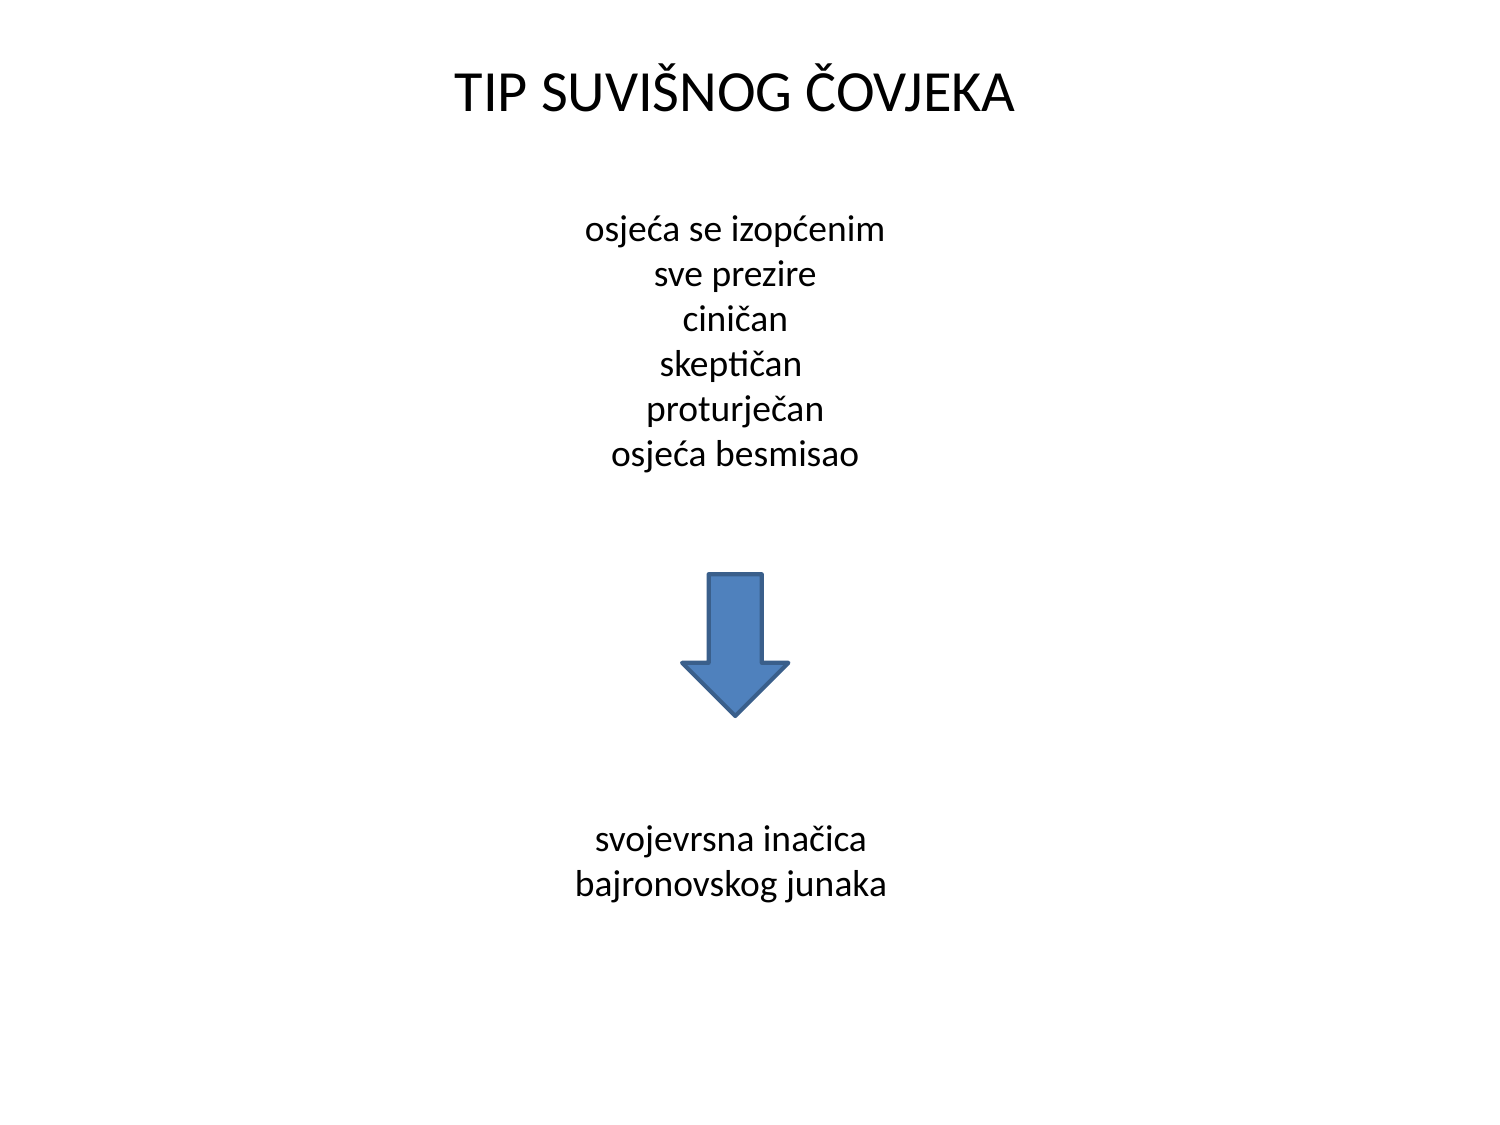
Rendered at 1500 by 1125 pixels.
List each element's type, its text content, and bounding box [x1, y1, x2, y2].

text_box osjeća se izopćenim sve prezire ciničan skeptičan proturječan osjeća besmisao [416, 196, 1055, 481]
text_box svojevrsna inačica bajronovskog junaka [451, 806, 1019, 911]
text_box TIP SUVIŠNOG ČOVJEKA [416, 45, 1055, 131]
text_box [680, 572, 791, 719]
